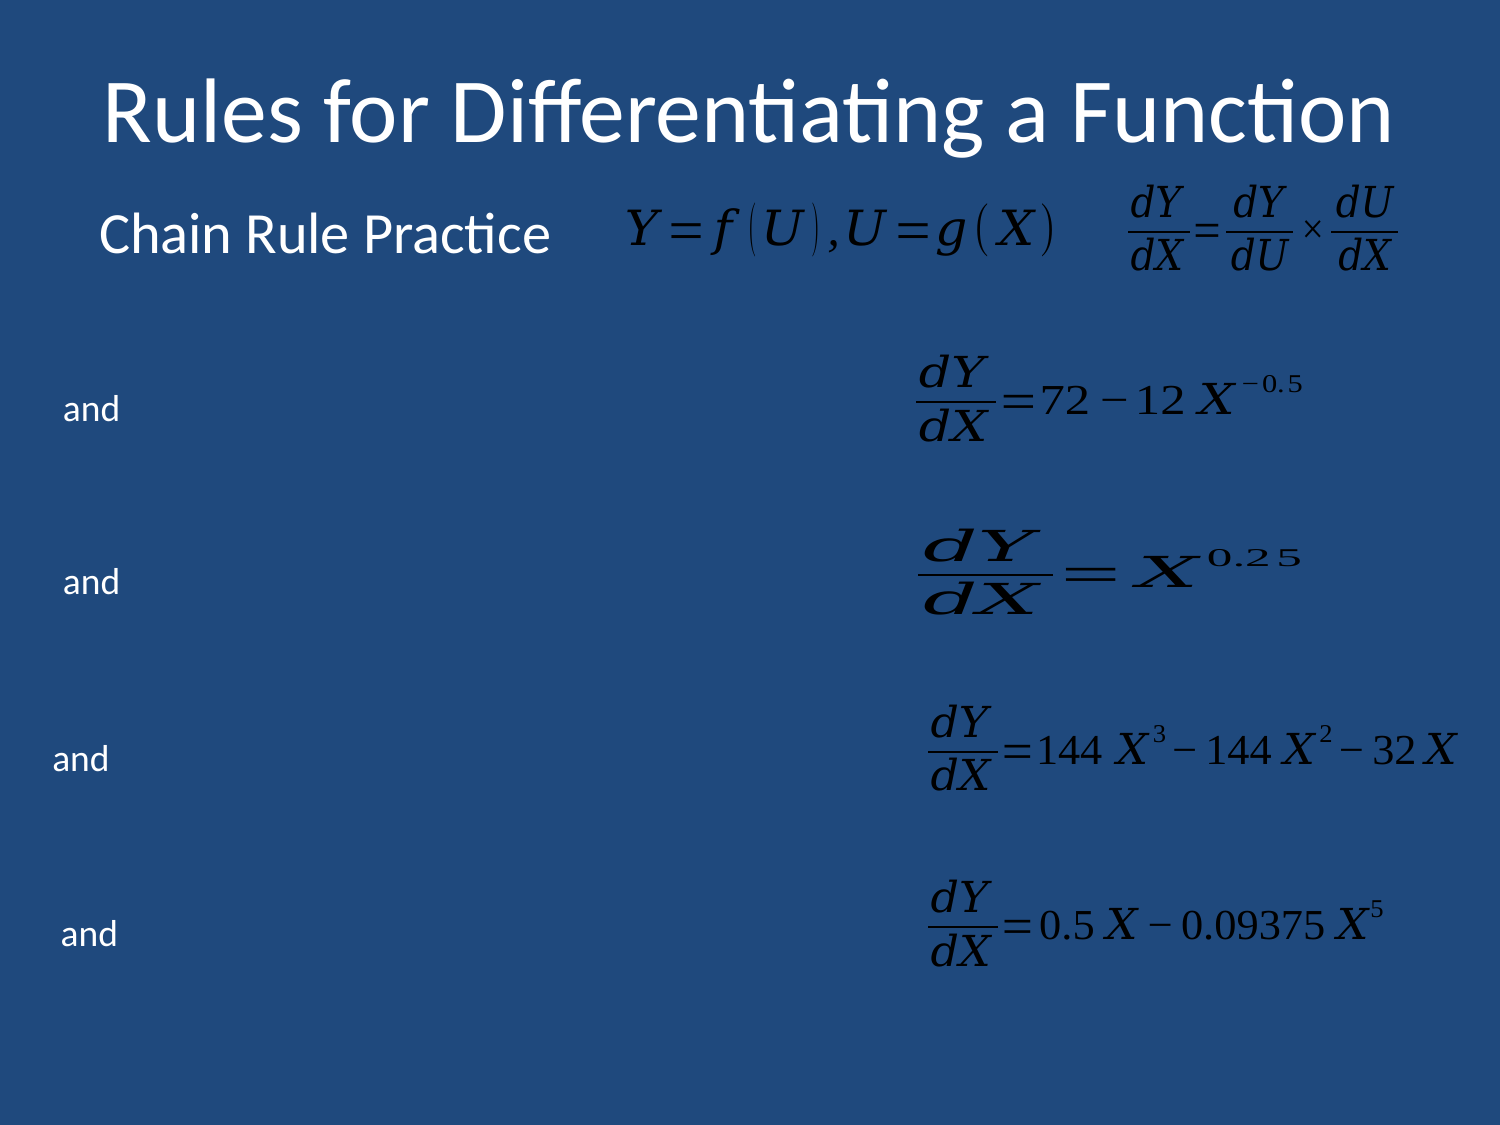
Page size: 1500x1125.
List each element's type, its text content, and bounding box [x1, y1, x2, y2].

title Rules for Differentiating a Function [75, 12, 1425, 200]
text_box Chain Rule Practice [84, 187, 575, 273]
